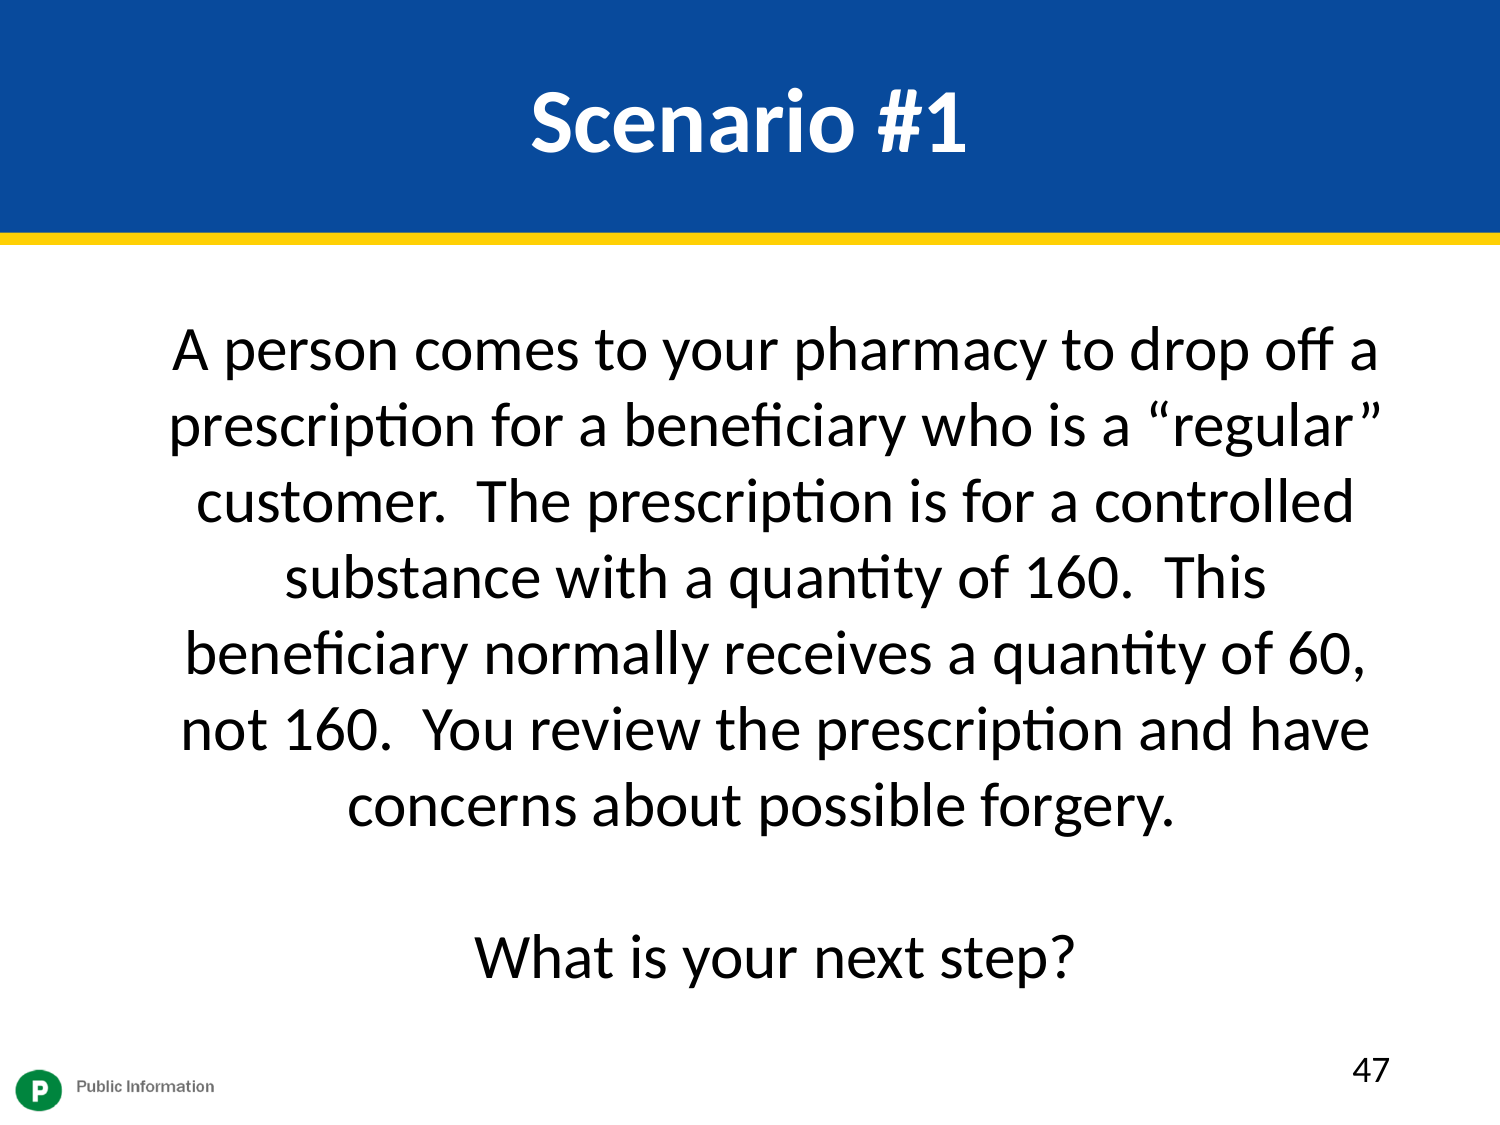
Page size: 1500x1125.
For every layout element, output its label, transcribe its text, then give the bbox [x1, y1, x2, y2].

picture [0, 1069, 273, 1124]
list A person comes to your pharmacy to drop off a prescription for a beneficiary who is a “regular” customer. The prescription is for a controlled substance with a quantity of 160. This beneficiary normally receives a quantity of 60, not 160. You review the prescription and have concerns about possible forgery. What is your next step? [75, 299, 1425, 1005]
title Scenario #1 [0, 0, 1500, 233]
text_box 47 [1299, 1037, 1406, 1098]
